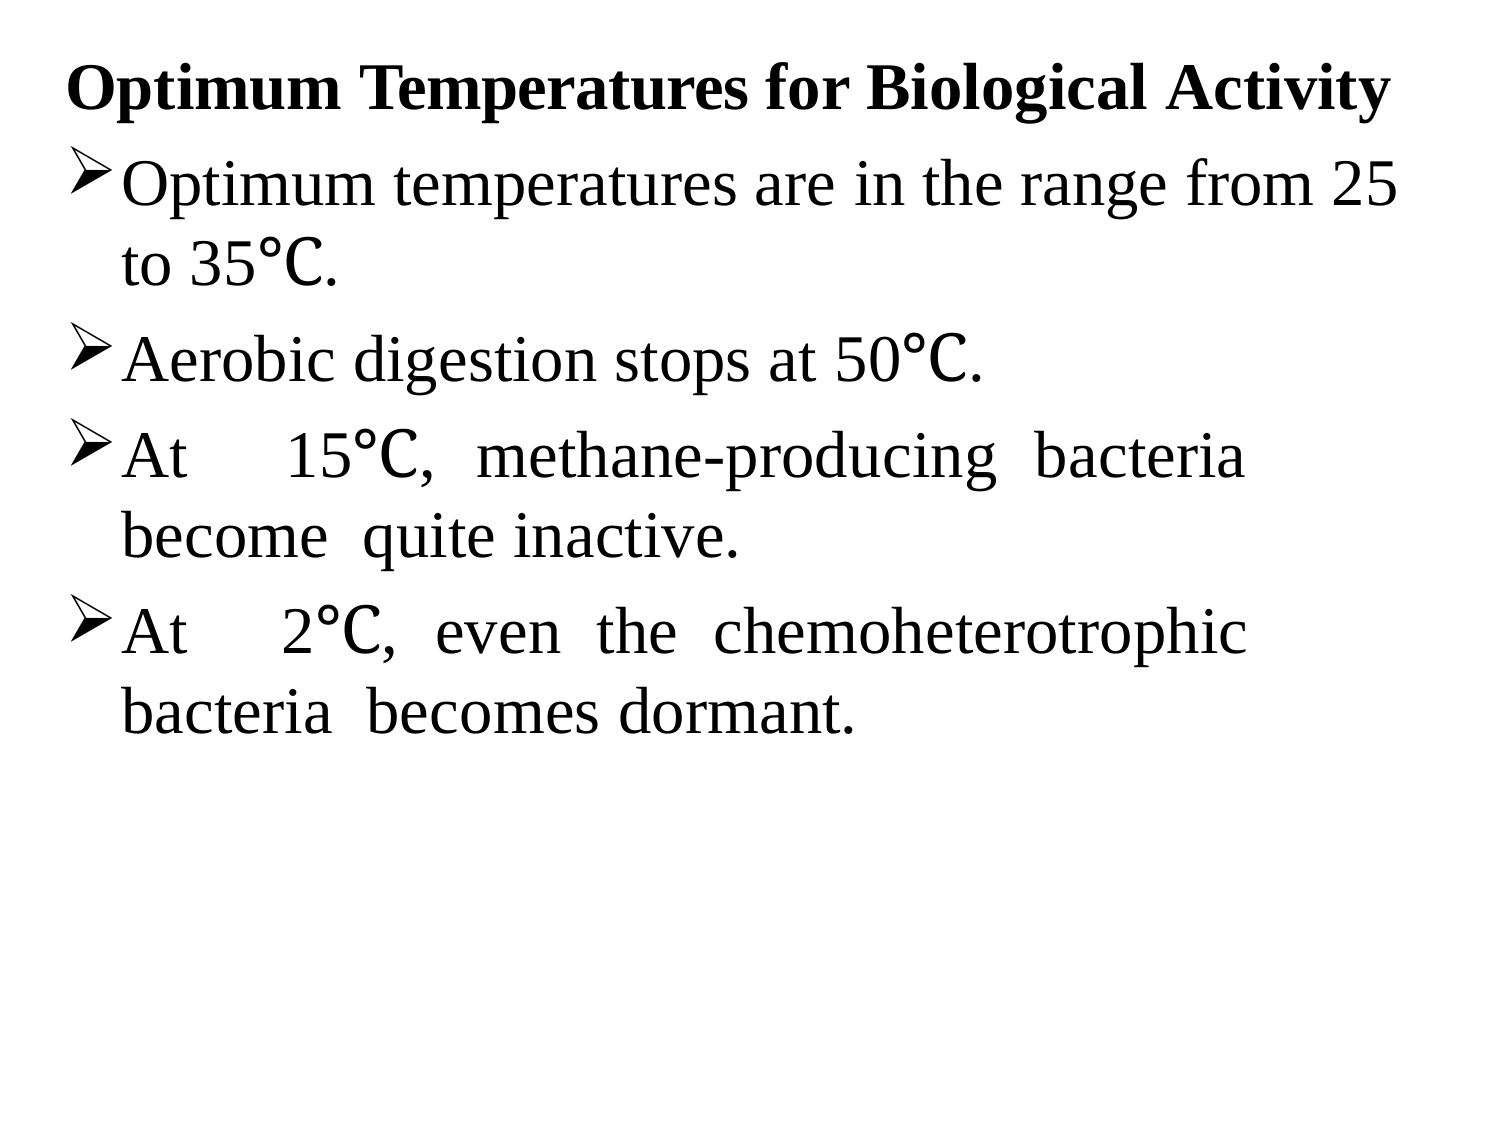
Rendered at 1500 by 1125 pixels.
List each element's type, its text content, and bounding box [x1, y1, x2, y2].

text_box Optimum Temperatures for Biological Activity Optimum temperatures are in the range from 25 to 35℃. Aerobic digestion stops at 50℃. At 15℃, methane-producing bacteria become quite inactive. At 2℃, even the chemoheterotrophic bacteria becomes dormant. [62, 24, 1438, 747]
